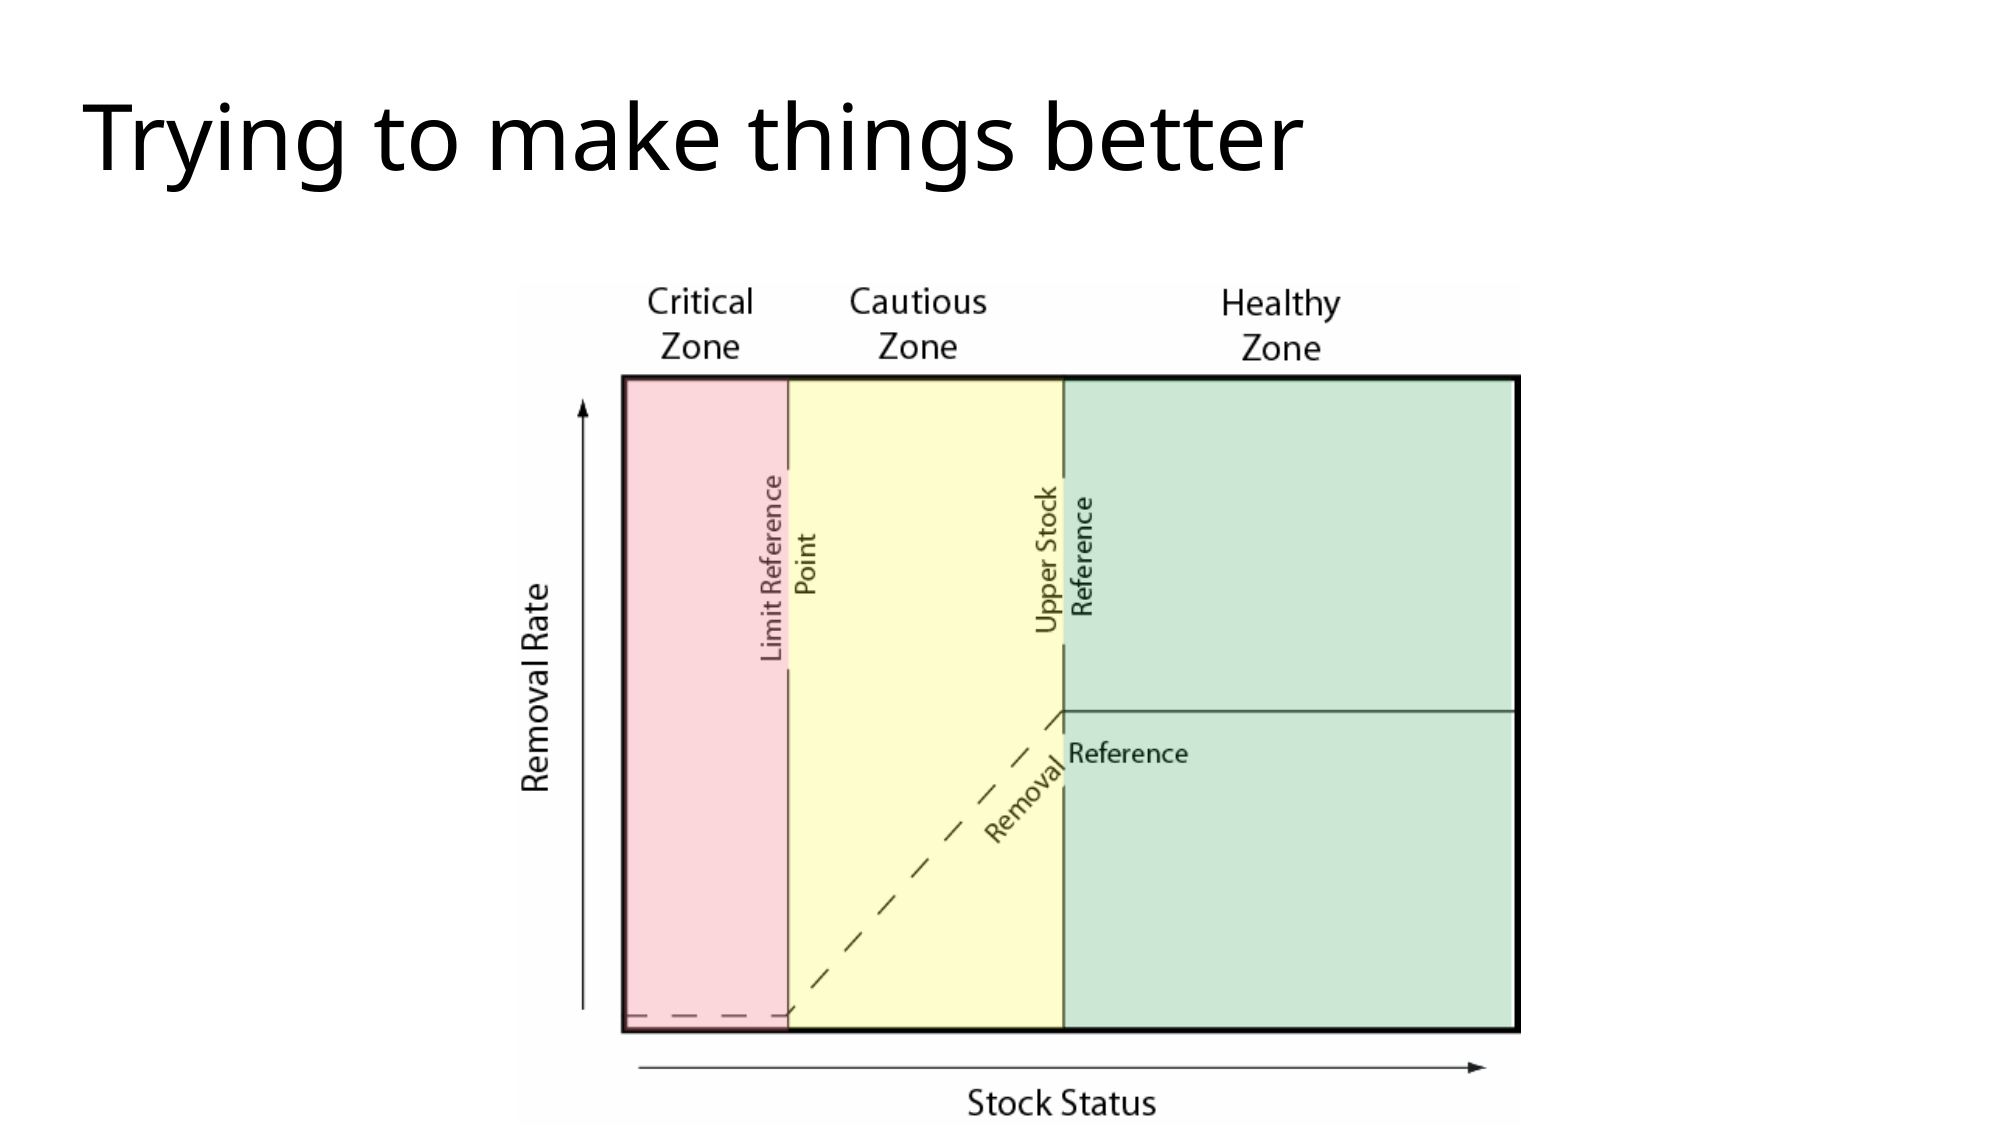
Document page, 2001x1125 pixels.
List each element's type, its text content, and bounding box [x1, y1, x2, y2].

title Trying to make things better [67, 32, 1971, 250]
picture [516, 283, 1521, 1125]
